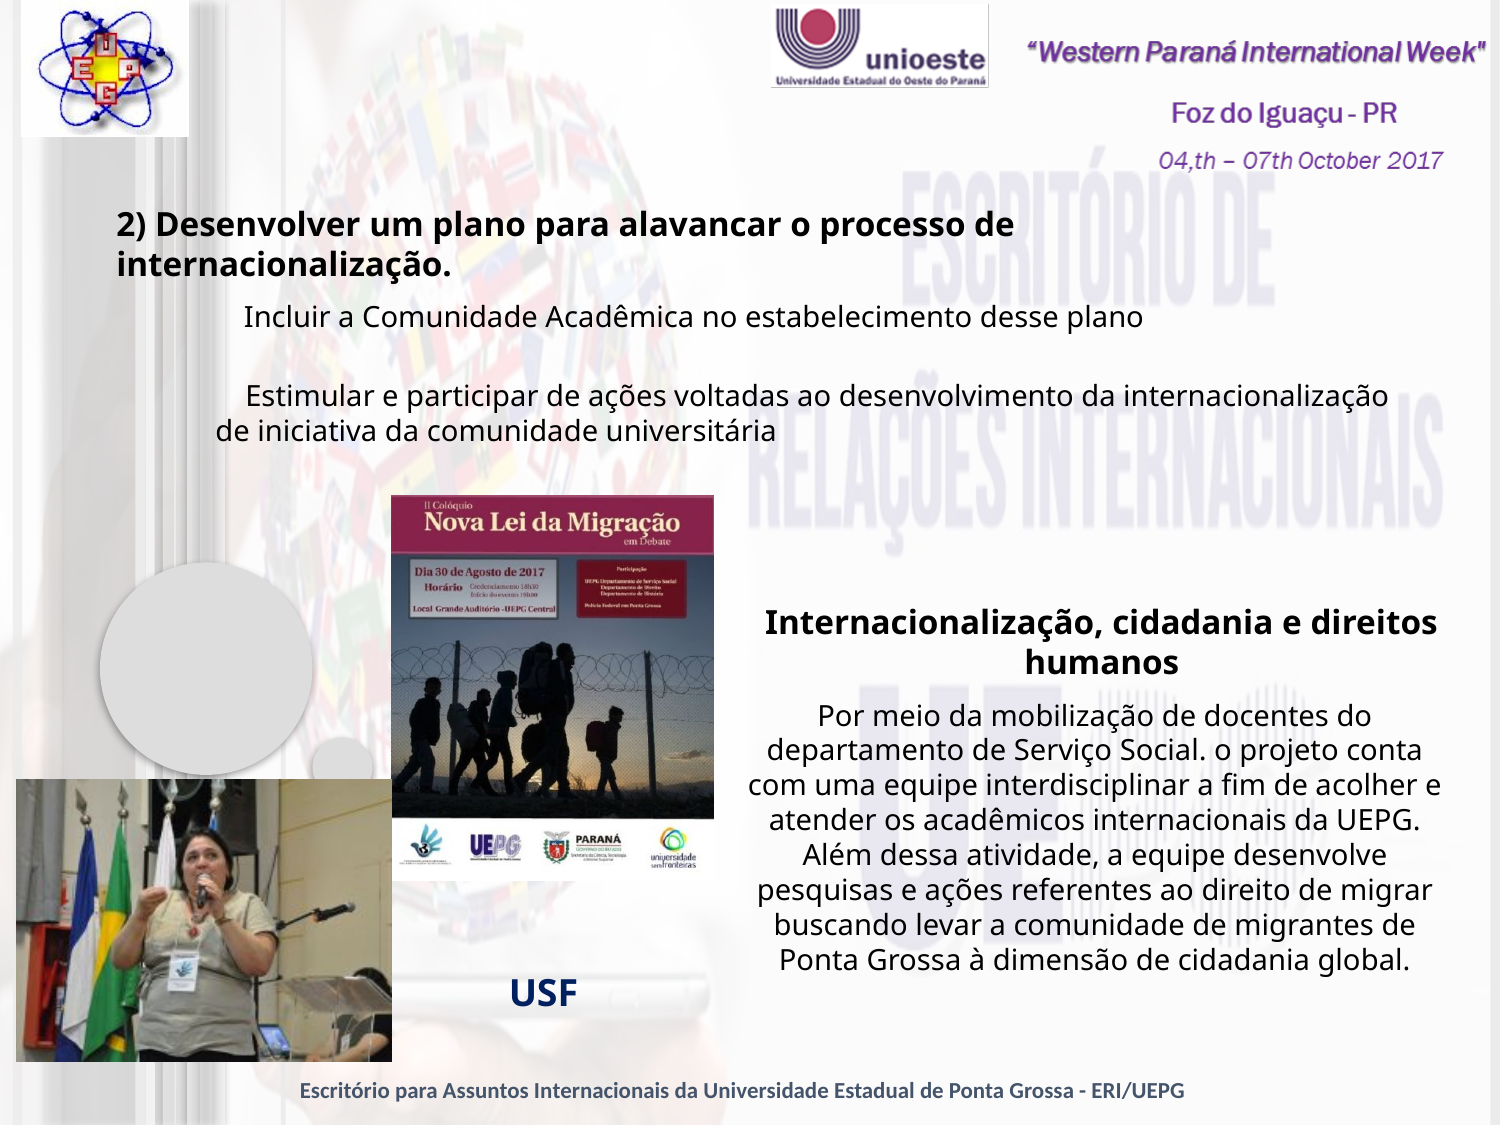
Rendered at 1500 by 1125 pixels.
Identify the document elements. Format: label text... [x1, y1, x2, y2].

text_box Por meio da mobilização de docentes do departamento de Serviço Social. o projeto conta com uma equipe interdisciplinar a fim de acolher e atender os acadêmicos internacionais da UEPG. Além dessa atividade, a equipe desenvolve pesquisas e ações referentes ao direito de migrar buscando levar a comunidade de migrantes de Ponta Grossa à dimensão de cidadania global. [720, 689, 1471, 984]
text_box 2) Desenvolver um plano para alavancar o processo de internacionalização. [101, 196, 1353, 291]
text_box Escritório para Assuntos Internacionais da Universidade Estadual de Ponta Grossa - ERI/UEPG [45, 1069, 1446, 1125]
picture [0, 0, 205, 137]
text_box Incluir a Comunidade Acadêmica no estabelecimento desse plano [198, 290, 1446, 341]
text_box Internacionalização, cidadania e direitos humanos [726, 593, 1477, 689]
picture [16, 495, 714, 1062]
text_box Estimular e participar de ações voltadas ao desenvolvimento da internacionalização de iniciativa da comunidade universitária [200, 370, 1447, 455]
picture [771, 4, 1500, 190]
text_box USF [494, 961, 594, 1022]
